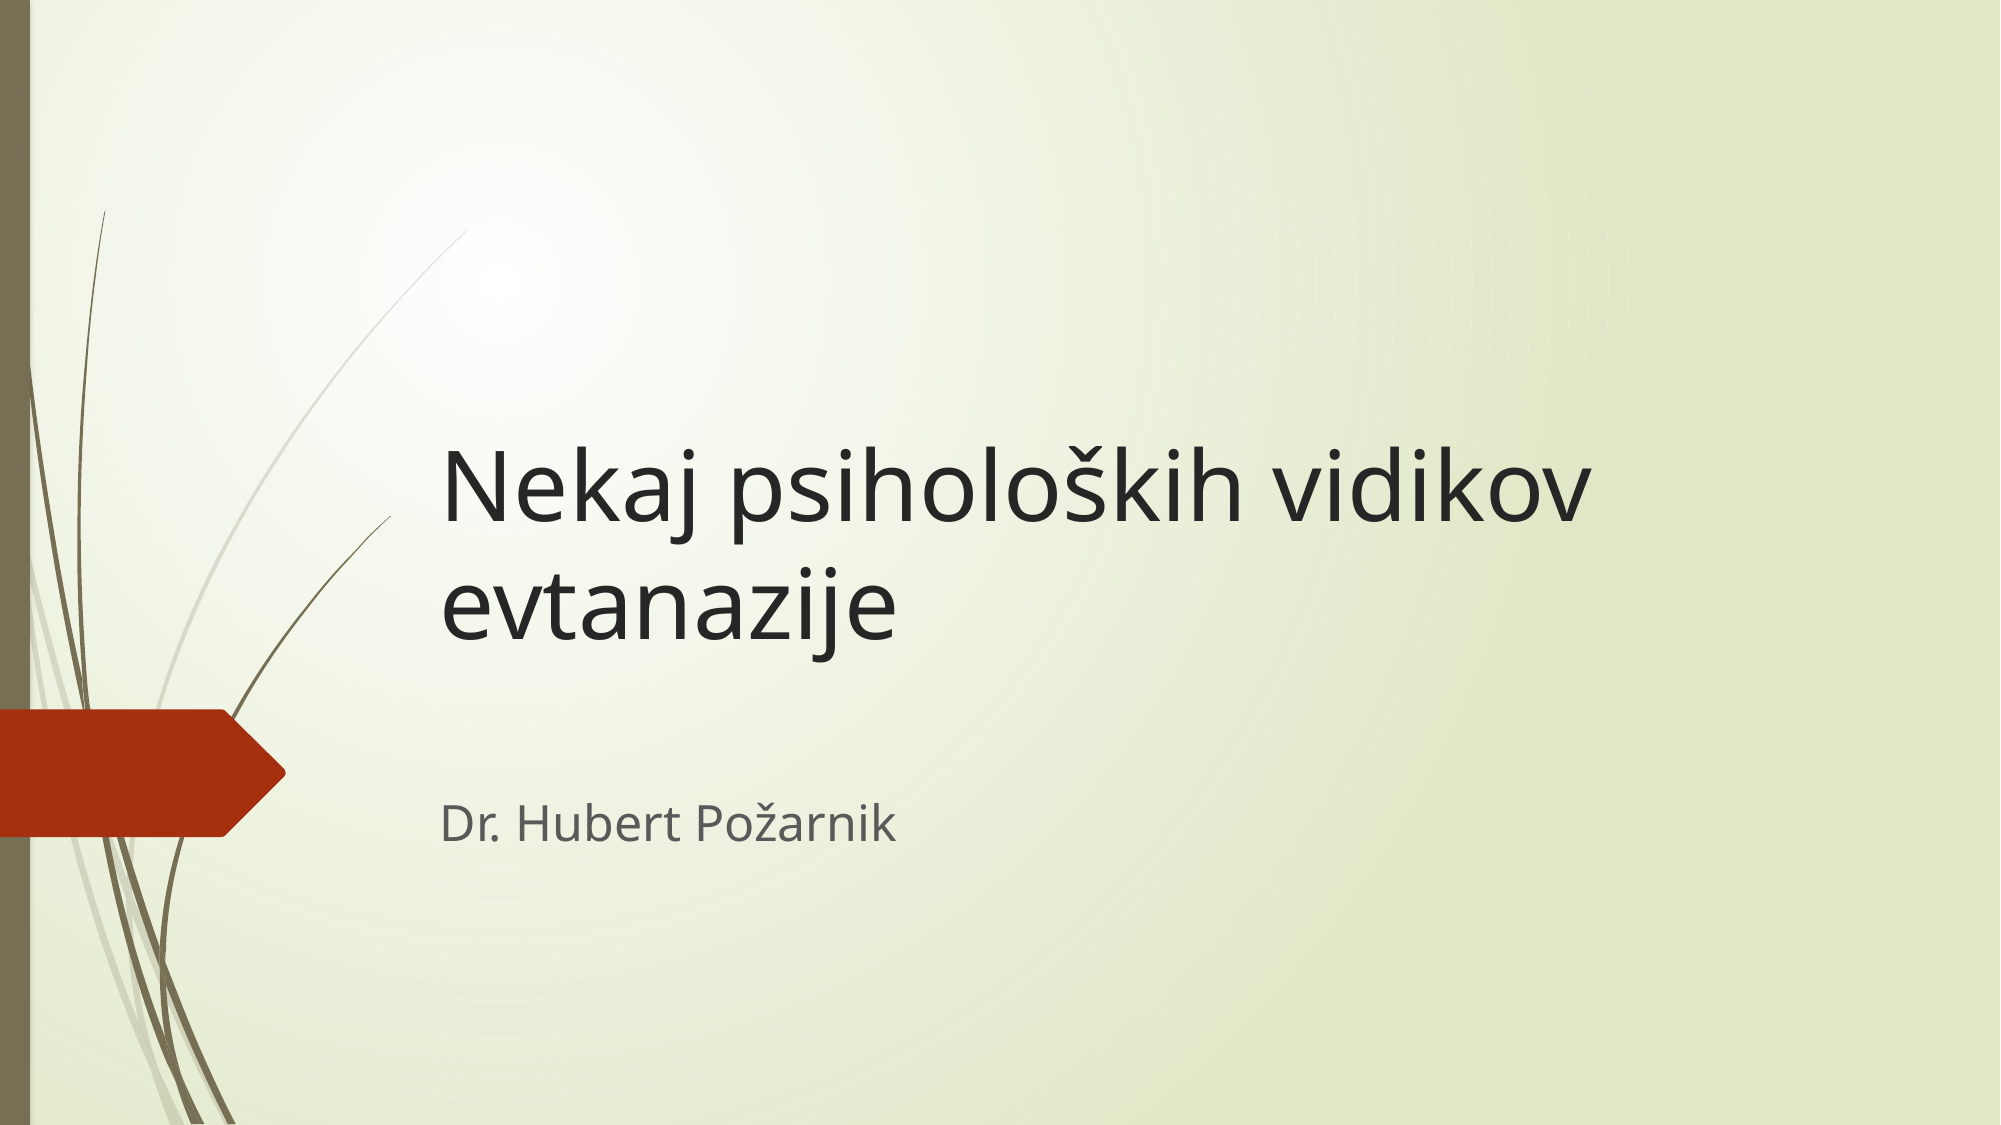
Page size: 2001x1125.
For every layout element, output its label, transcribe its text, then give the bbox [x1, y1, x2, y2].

title Nekaj psiholoških vidikov evtanazije [424, 412, 1888, 783]
subtitle Dr. Hubert Požarnik [424, 783, 1888, 969]
